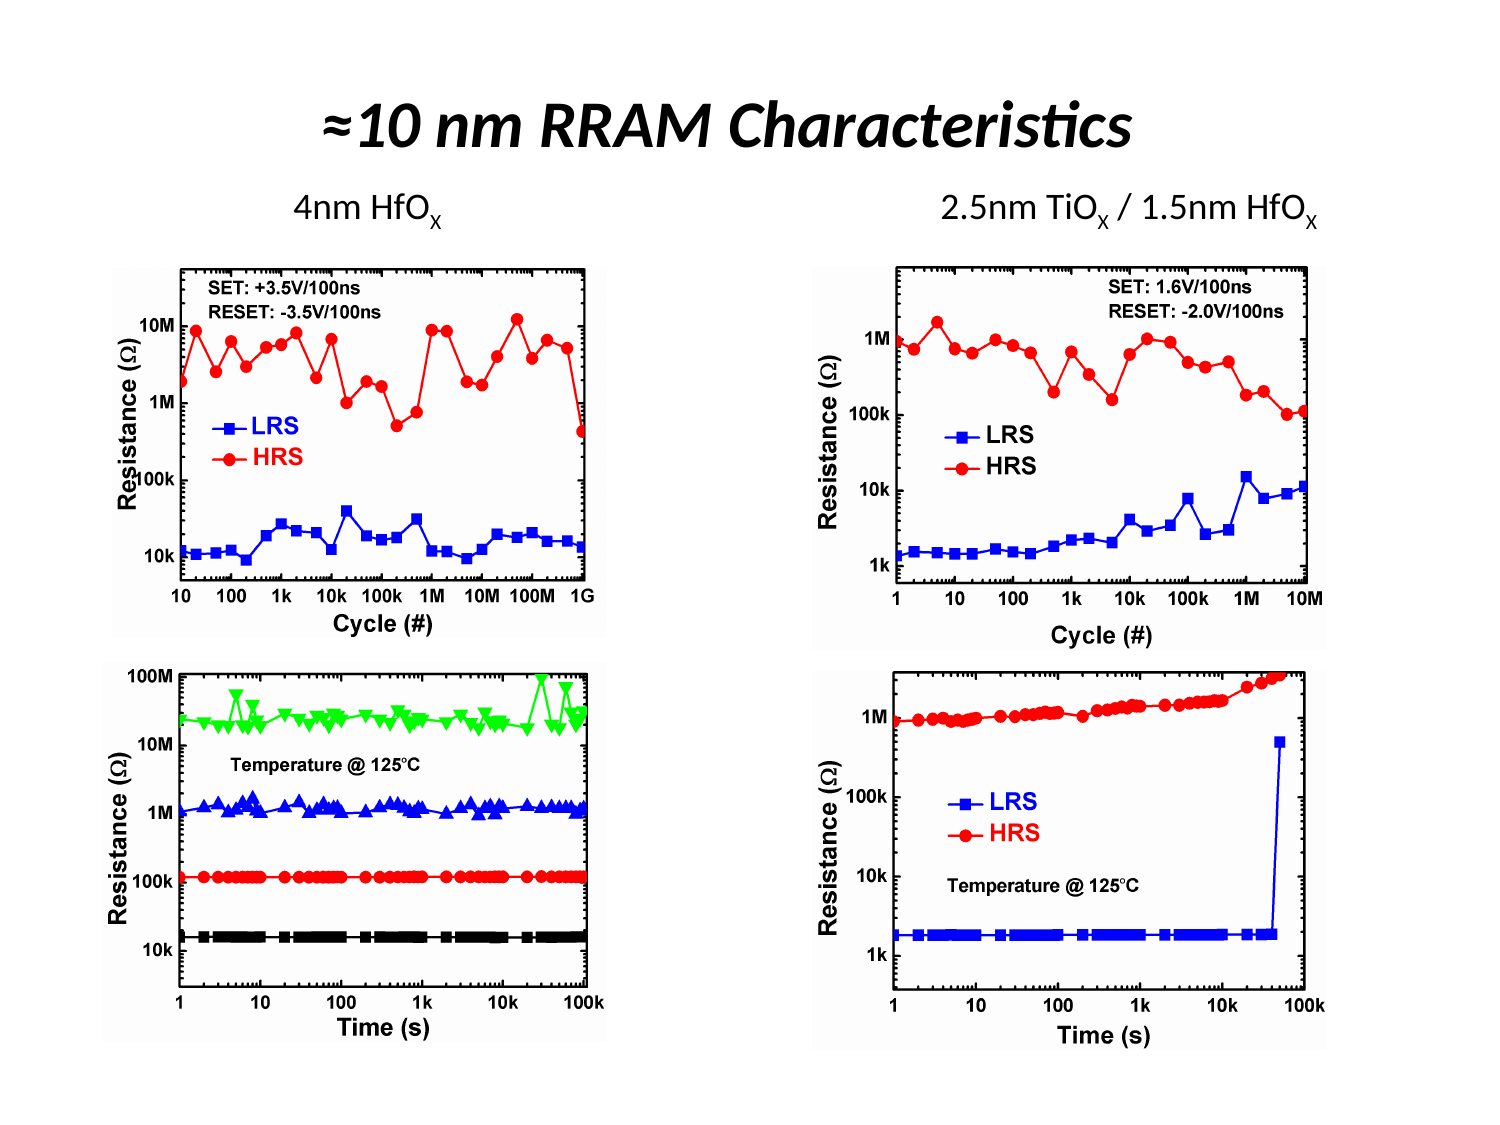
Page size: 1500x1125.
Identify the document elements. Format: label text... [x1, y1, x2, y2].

picture [812, 671, 1327, 1051]
text_box 2.5nm TiOX / 1.5nm HfOX [917, 174, 1341, 241]
text_box ≈10 nm RRAM Characteristics [50, 87, 1403, 170]
picture [102, 662, 606, 1043]
picture [812, 266, 1327, 651]
text_box 4nm HfOX [278, 174, 465, 241]
picture [112, 267, 607, 638]
